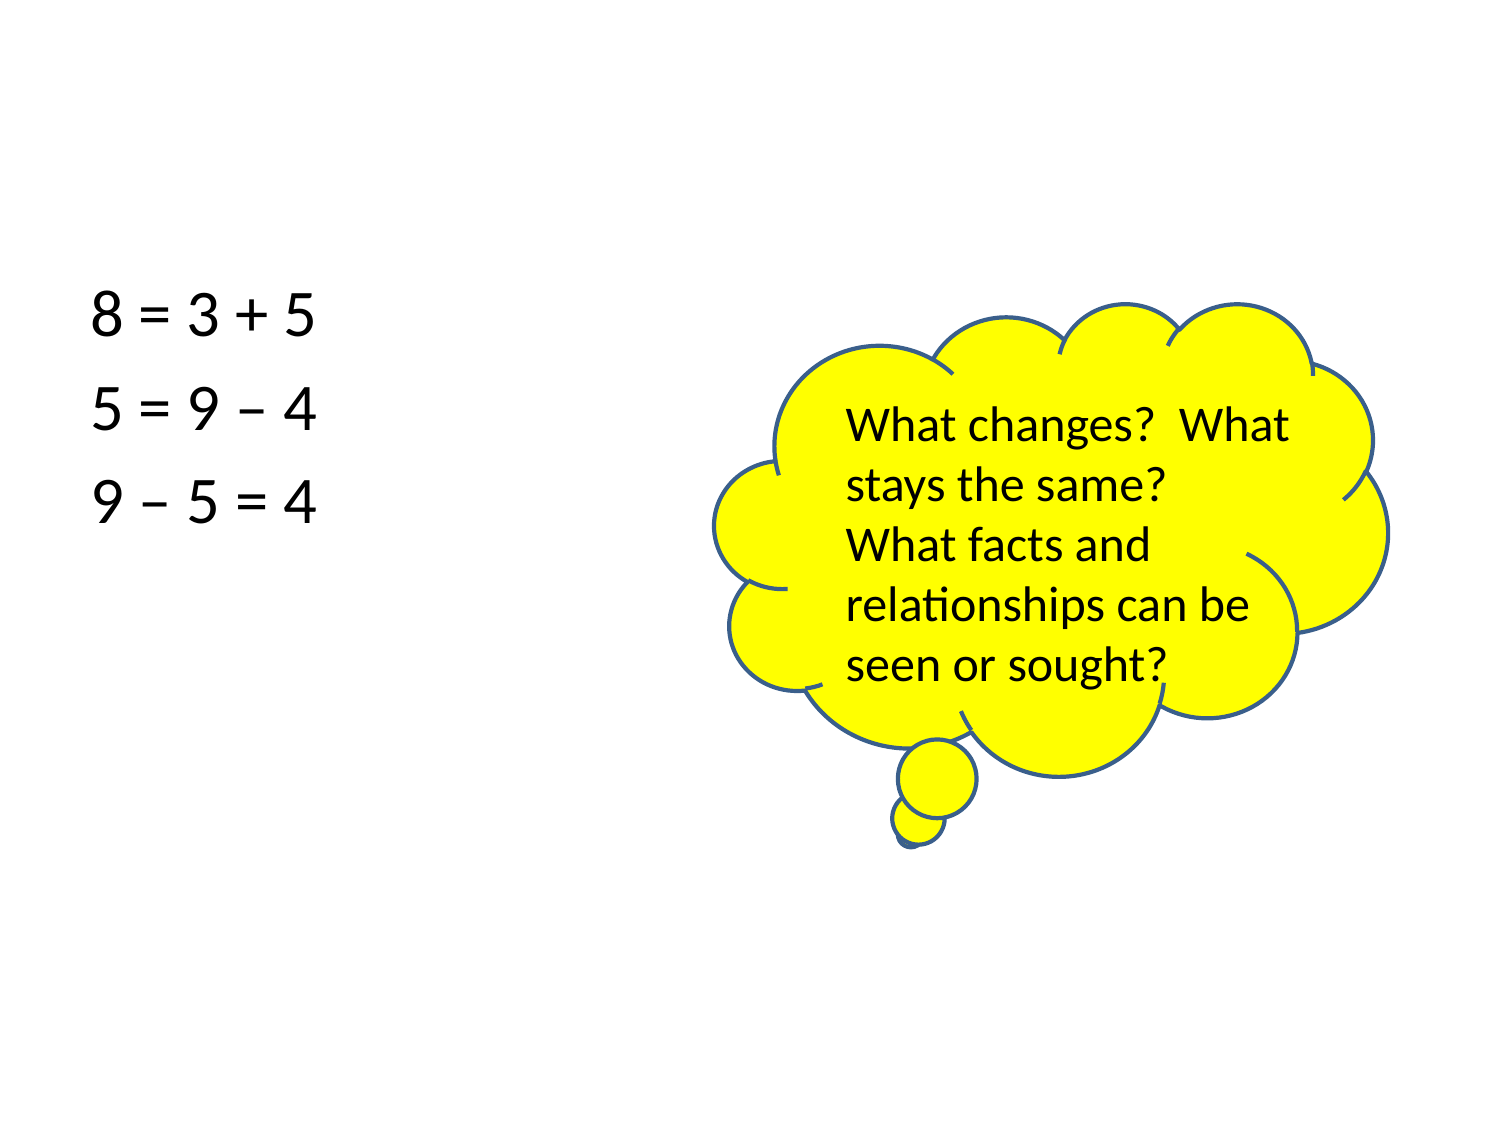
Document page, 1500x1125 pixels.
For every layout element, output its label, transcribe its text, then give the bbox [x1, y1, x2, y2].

list 8 = 3 + 5 5 = 9 – 4 9 – 5 = 4 [75, 262, 1425, 1005]
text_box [714, 302, 1389, 776]
